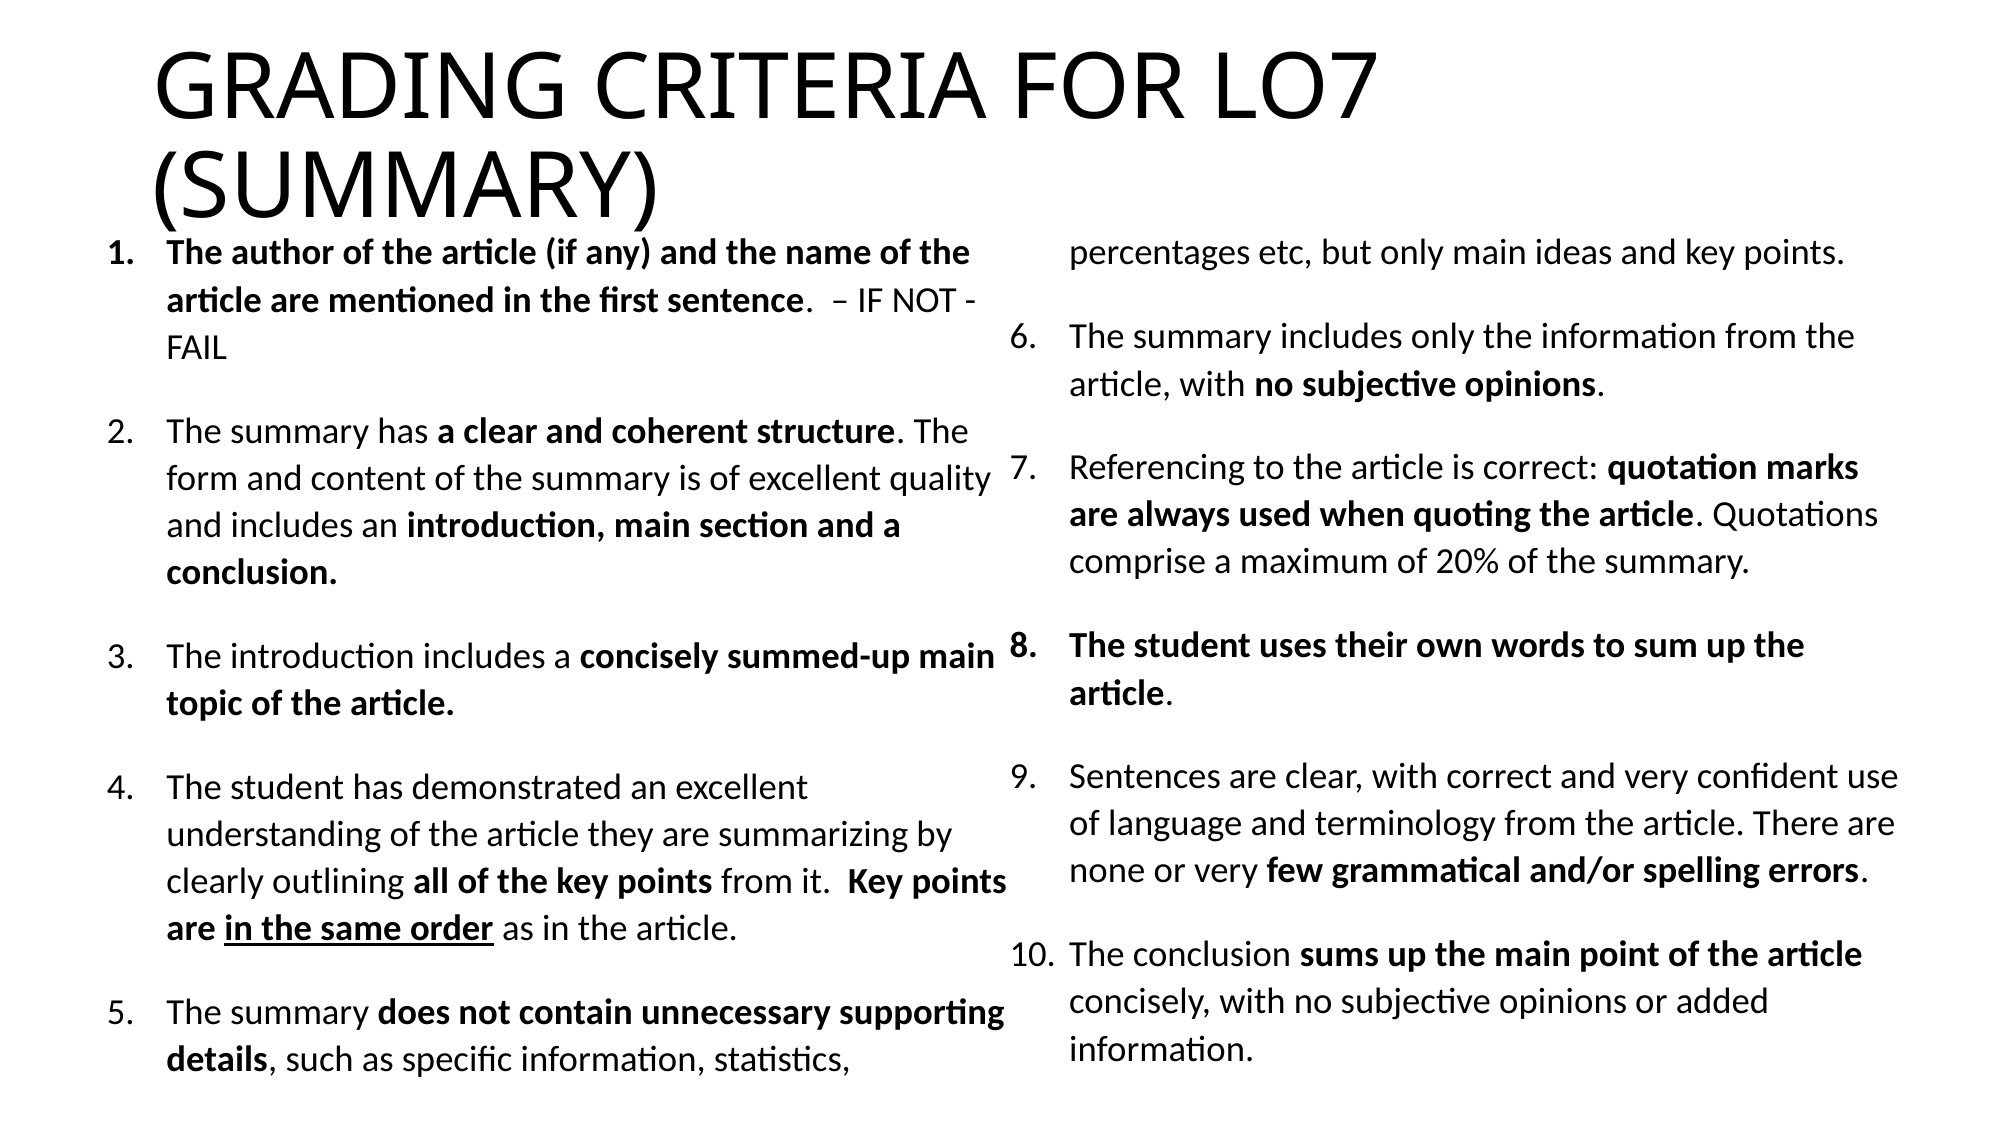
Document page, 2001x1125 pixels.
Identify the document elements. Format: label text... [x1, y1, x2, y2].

list The author of the article (if any) and the name of the article are mentioned in the first sentence. – IF NOT - FAIL The summary has a clear and coherent structure. The form and content of the summary is of excellent quality and includes an introduction, main section and a conclusion. The introduction includes a concisely summed-up main topic of the article. The student has demonstrated an excellent understanding of the article they are summarizing by clearly outlining all of the key points from it. Key points are in the same order as in the article. The summary does not contain unnecessary supporting details, such as specific information, statistics, percentages etc, but only main ideas and key points. The summary includes only the information from the article, with no subjective opinions. Referencing to the article is correct: quotation marks are always used when quoting the article. Quotations comprise a maximum of 20% of the summary. The student uses their own words to sum up the article. Sentences are clear, with correct and very confident use of language and terminology from the article. There are none or very few grammatical and/or spelling errors. The conclusion sums up the main point of the article concisely, with no subjective opinions or added information. [91, 217, 1928, 1125]
title GRADING CRITERIA FOR LO7 (SUMMARY) [137, 29, 1863, 217]
